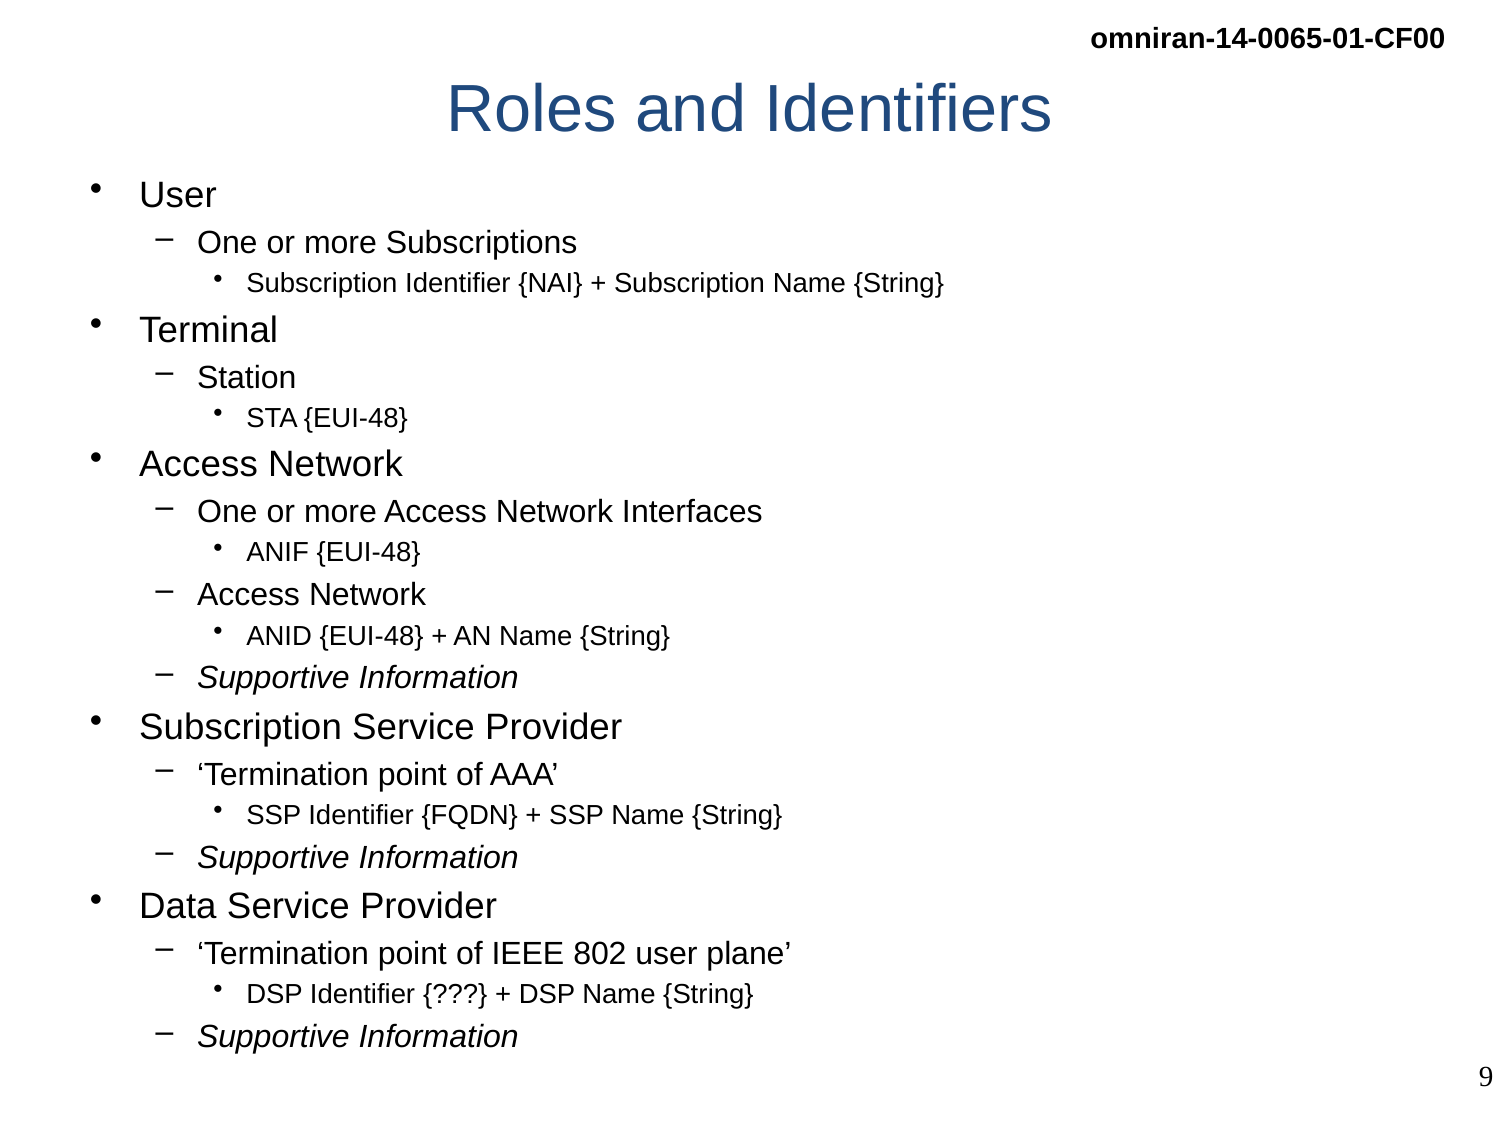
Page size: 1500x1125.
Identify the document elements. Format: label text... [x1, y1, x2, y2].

list User One or more Subscriptions Subscription Identifier {NAI} + Subscription Name {String} Terminal Station STA {EUI-48} Access Network One or more Access Network Interfaces ANIF {EUI-48} Access Network ANID {EUI-48} + AN Name {String} Supportive Information Subscription Service Provider ‘Termination point of AAA’ SSP Identifier {FQDN} + SSP Name {String} Supportive Information Data Service Provider ‘Termination point of IEEE 802 user plane’ DSP Identifier {???} + DSP Name {String} Supportive Information [75, 163, 1425, 1065]
title Roles and Identifiers [75, 45, 1425, 163]
